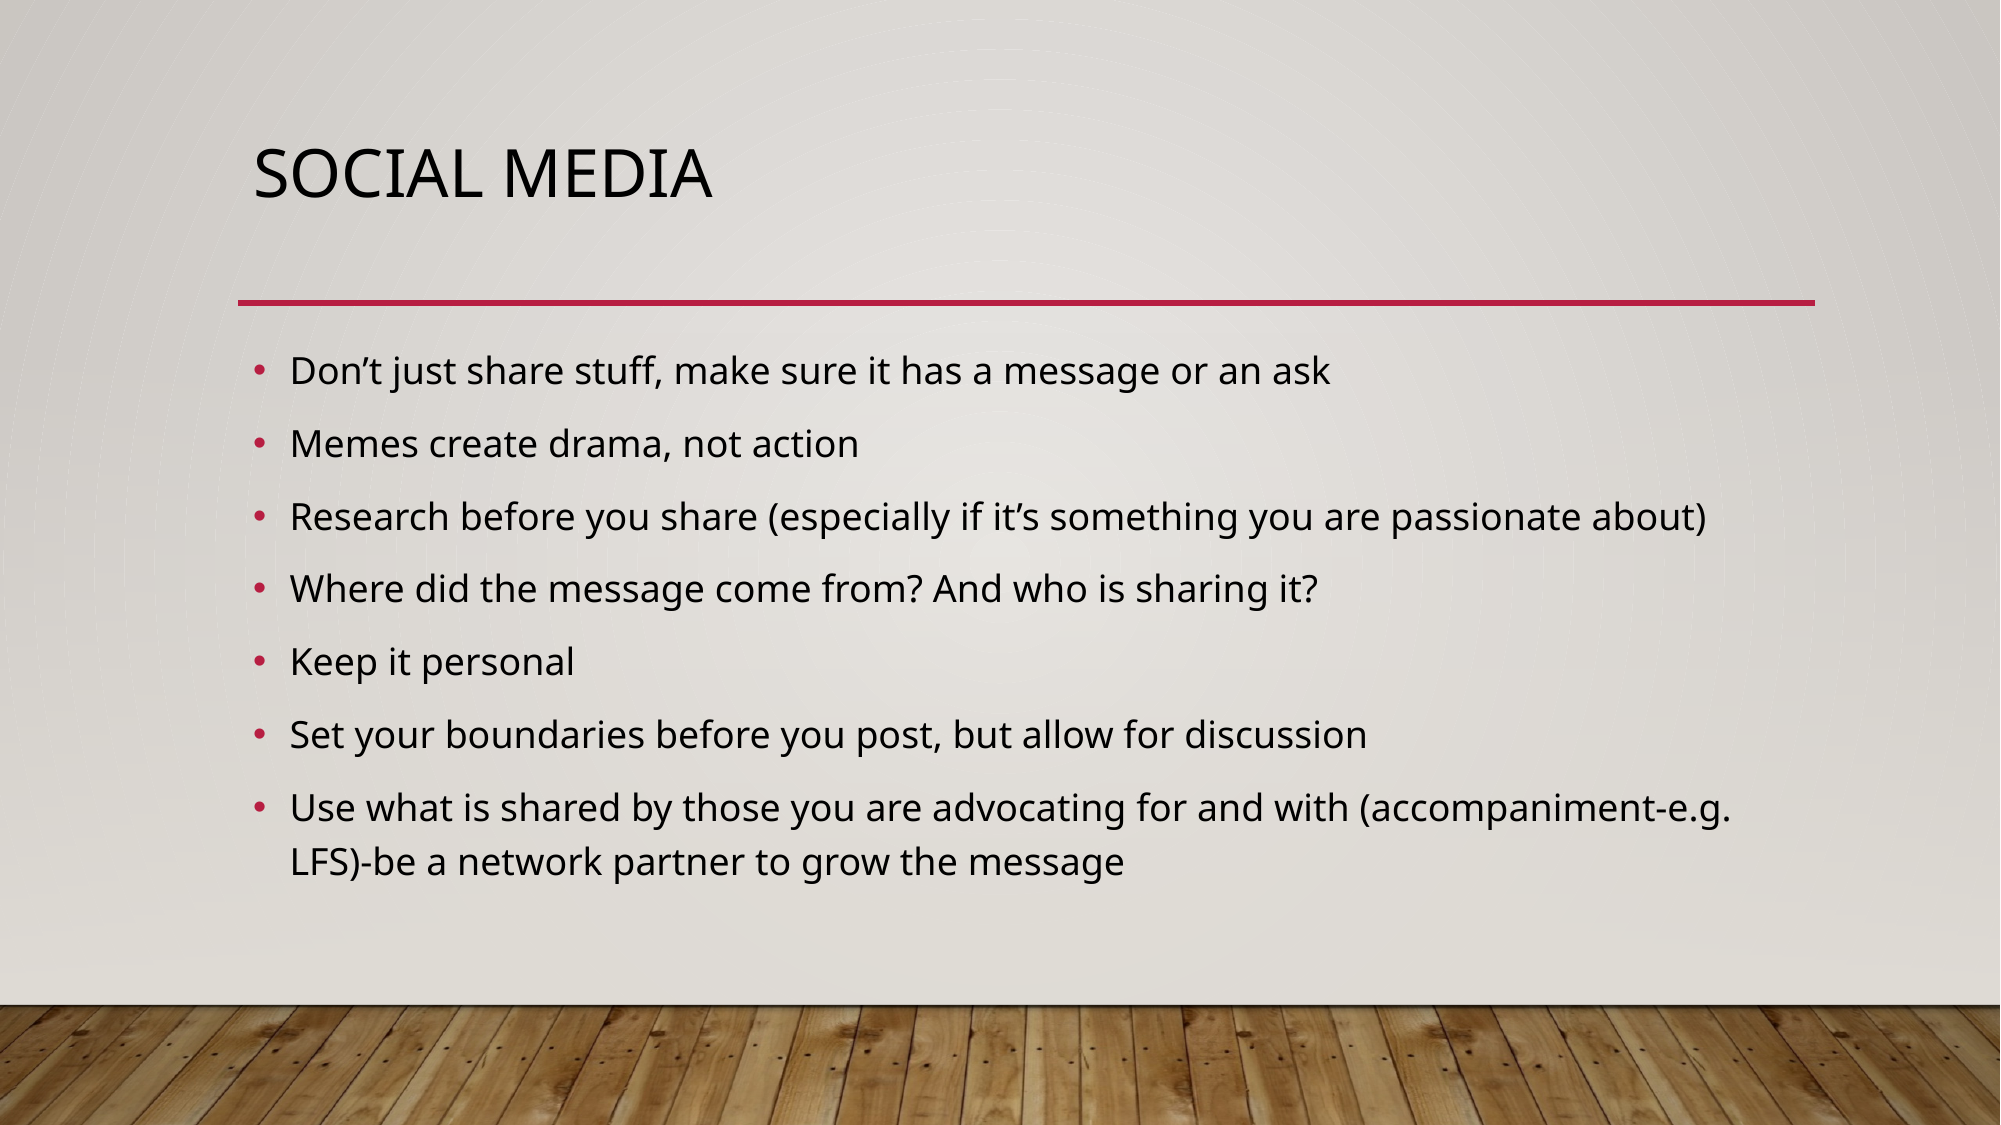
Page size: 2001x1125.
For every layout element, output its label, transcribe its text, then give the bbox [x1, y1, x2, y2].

picture [0, 1005, 2000, 1125]
title Social media [238, 131, 1814, 305]
list Don’t just share stuff, make sure it has a message or an ask Memes create drama, not action Research before you share (especially if it’s something you are passionate about) Where did the message come from? And who is sharing it? Keep it personal Set your boundaries before you post, but allow for discussion Use what is shared by those you are advocating for and with (accompaniment-e.g. LFS)-be a network partner to grow the message [238, 330, 1814, 897]
